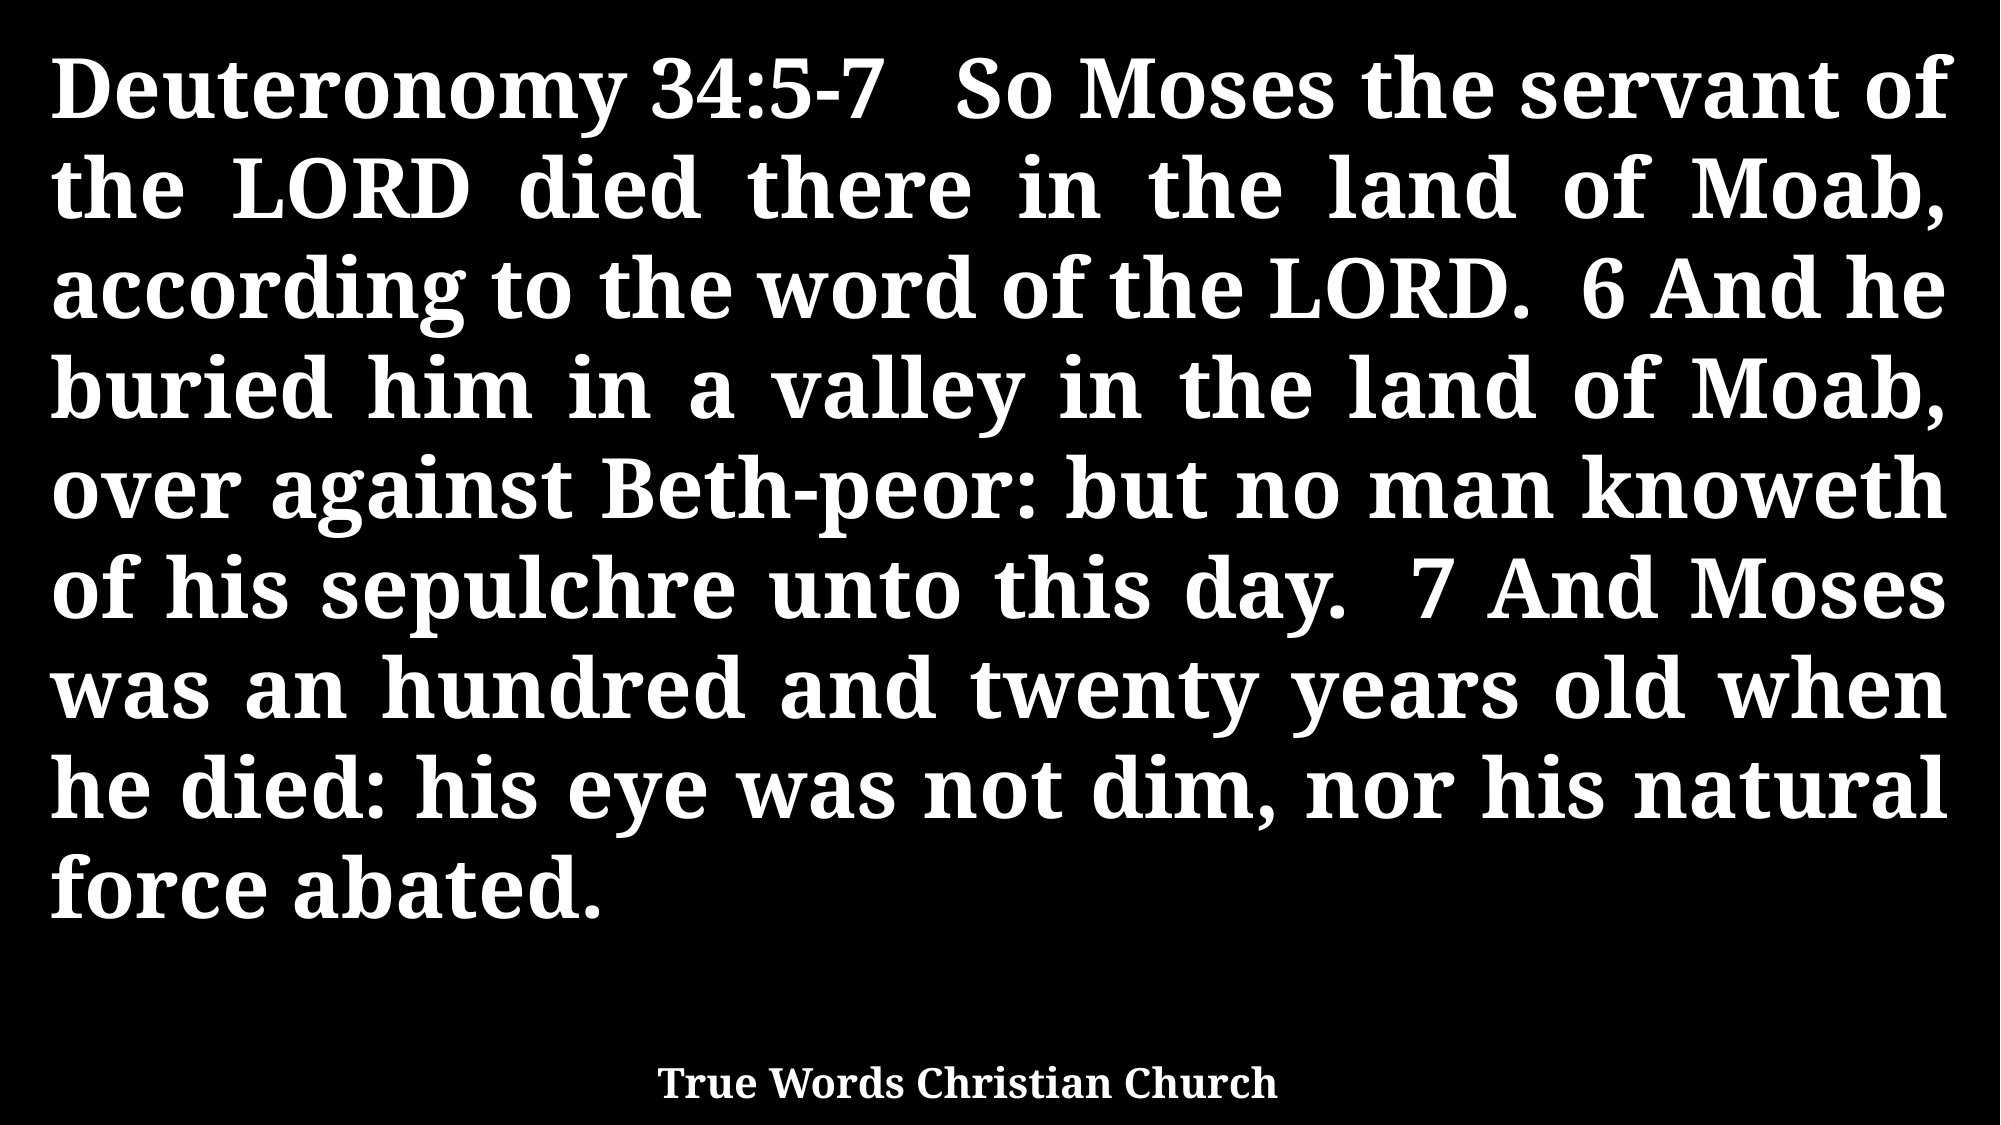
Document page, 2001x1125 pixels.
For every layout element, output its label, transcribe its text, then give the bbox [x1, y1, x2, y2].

text_box True Words Christian Church [642, 1049, 1294, 1114]
text_box Deuteronomy 34:5-7 So Moses the servant of the LORD died there in the land of Moab, according to the word of the LORD. 6 And he buried him in a valley in the land of Moab, over against Beth-peor: but no man knoweth of his sepulchre unto this day. 7 And Moses was an hundred and twenty years old when he died: his eye was not dim, nor his natural force abated. [35, 28, 1965, 943]
